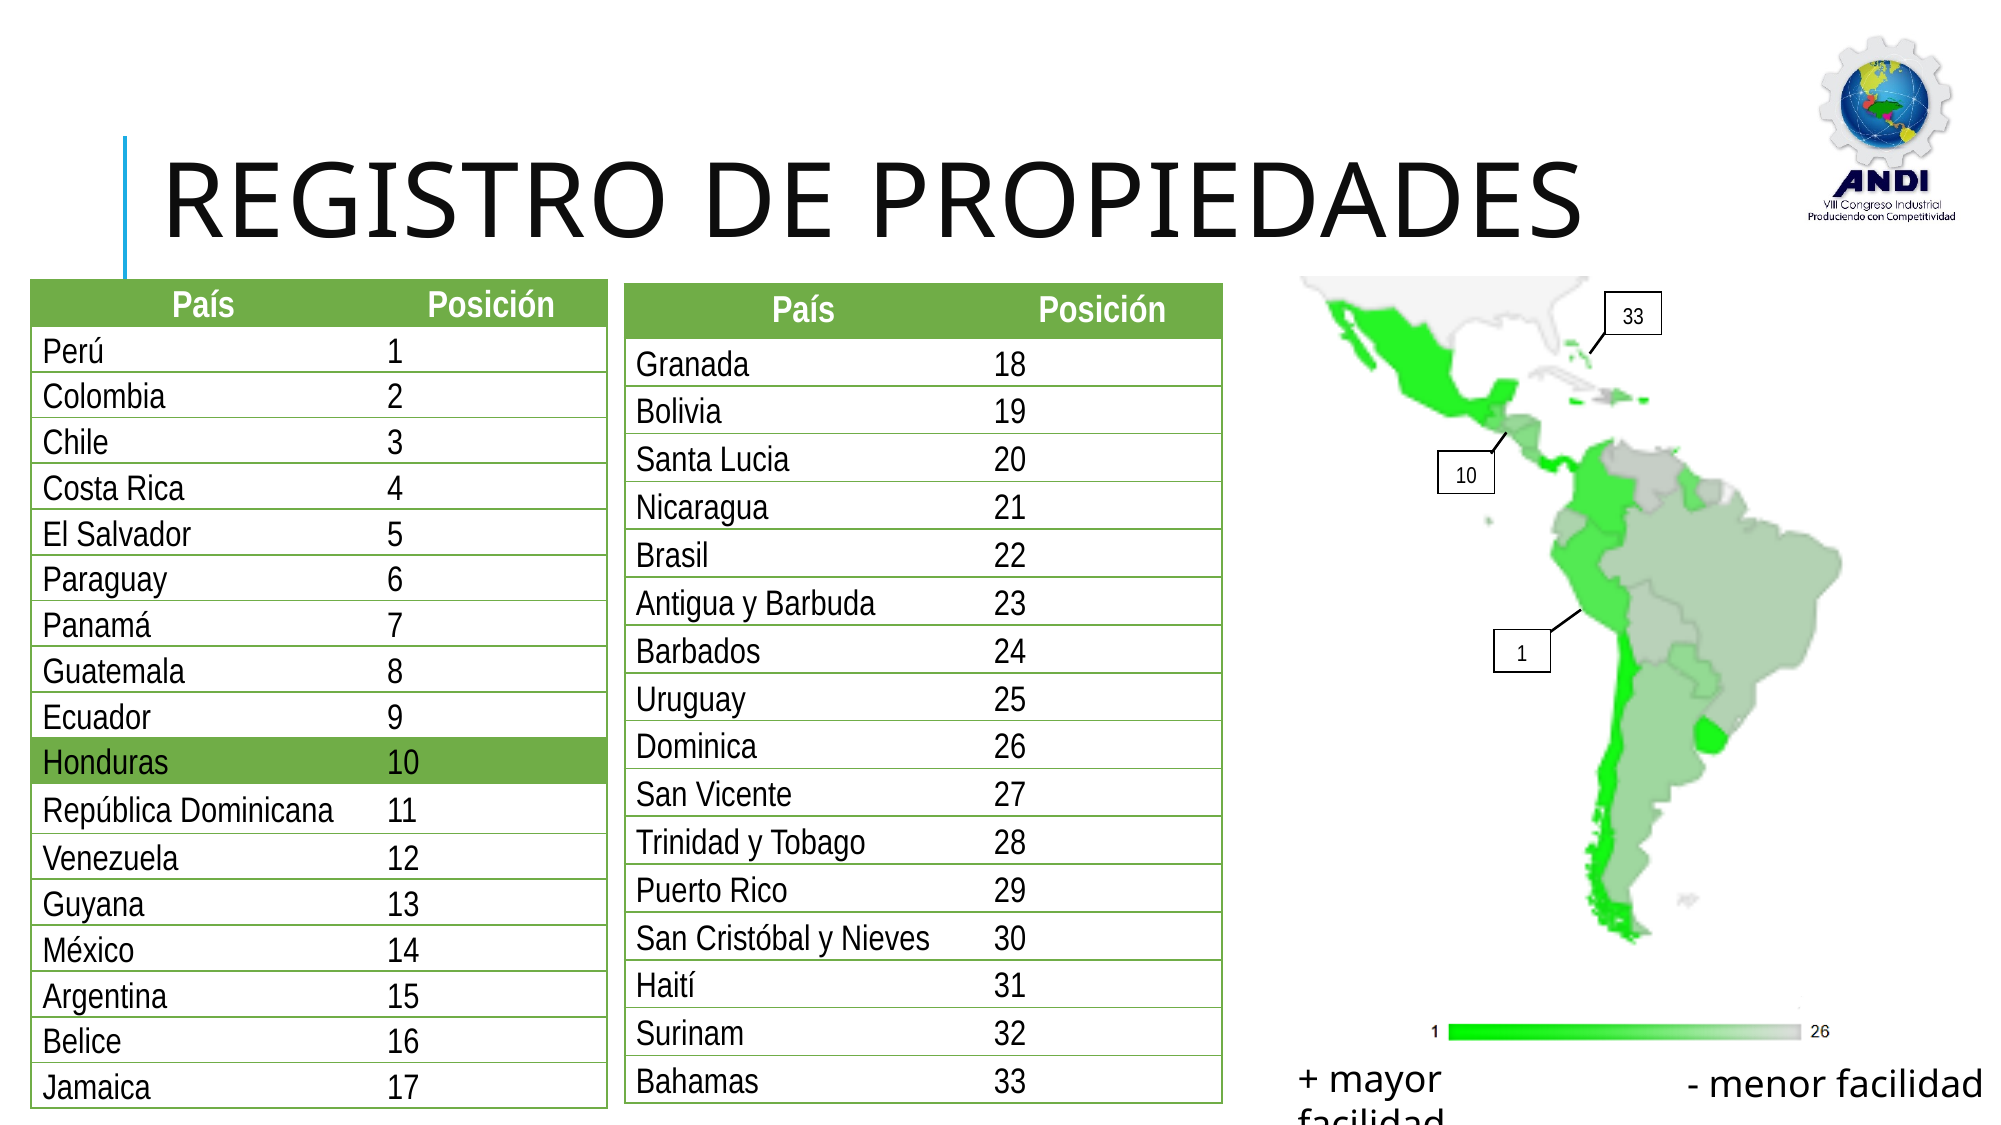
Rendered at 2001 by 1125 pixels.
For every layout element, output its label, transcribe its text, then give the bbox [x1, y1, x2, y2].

table_cell 11 [376, 784, 606, 833]
table_cell 10 [376, 739, 606, 783]
table_header Posición [376, 281, 606, 325]
table_cell Belice [32, 1018, 376, 1062]
table_cell Colombia [32, 373, 376, 417]
table_cell 4 [376, 464, 606, 508]
picture [1804, 33, 1962, 226]
table_cell 13 [376, 880, 606, 924]
table_cell 15 [376, 972, 606, 1016]
table_cell Trinidad y Tobago [626, 817, 983, 863]
table_cell Chile [32, 418, 376, 462]
table_cell San Vicente [626, 769, 983, 815]
table_cell Bolivia [626, 387, 983, 433]
table_cell México [32, 926, 376, 970]
picture [1276, 276, 1919, 1059]
title Registro de propiedades [145, 84, 1919, 331]
table_cell 25 [983, 674, 1221, 720]
text_box - menor facilidad [1672, 1053, 2000, 1113]
table_cell 9 [376, 693, 606, 737]
table_cell San Cristóbal y Nieves [626, 913, 983, 959]
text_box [1589, 332, 1606, 354]
table_cell 3 [376, 418, 606, 462]
table_cell Granada [626, 339, 983, 385]
table_cell Puerto Rico [626, 865, 983, 911]
table_cell El Salvador [32, 510, 376, 554]
table_cell 2 [376, 373, 606, 417]
table_cell 28 [983, 817, 1221, 863]
table_cell Nicaragua [626, 482, 983, 528]
table_cell Haití [626, 961, 983, 1007]
table_cell 8 [376, 647, 606, 691]
table_header Posición [983, 285, 1221, 337]
table_cell Guatemala [32, 647, 376, 691]
table_cell 16 [376, 1018, 606, 1062]
table_cell Barbados [626, 626, 983, 672]
table_header País [32, 281, 376, 325]
table_cell 31 [983, 961, 1221, 1007]
table_cell Perú [32, 327, 376, 371]
table_cell Surinam [626, 1008, 983, 1055]
table_cell 22 [983, 530, 1221, 576]
table_cell 29 [983, 865, 1221, 911]
table_cell Santa Lucia [626, 434, 983, 481]
table_cell 32 [983, 1008, 1221, 1055]
table_cell 33 [983, 1056, 1221, 1102]
table_cell Guyana [32, 880, 376, 924]
table_cell Brasil [626, 530, 983, 576]
table_cell Dominica [626, 721, 983, 768]
table_cell 30 [983, 913, 1221, 959]
table_cell 21 [983, 482, 1221, 528]
table_cell 26 [983, 721, 1221, 768]
table_cell República Dominicana [32, 784, 376, 833]
table_header País [626, 285, 983, 337]
table_cell Ecuador [32, 693, 376, 737]
table_cell 14 [376, 926, 606, 970]
text_box + mayor facilidad [1282, 1047, 1596, 1125]
table_cell 24 [983, 626, 1221, 672]
table_cell Venezuela [32, 834, 376, 878]
table_cell 18 [983, 339, 1221, 385]
table_cell Argentina [32, 972, 376, 1016]
table_cell 17 [376, 1063, 606, 1107]
table_cell Antigua y Barbuda [626, 578, 983, 624]
table_cell 5 [376, 510, 606, 554]
table_cell 20 [983, 434, 1221, 481]
table_cell Jamaica [32, 1063, 376, 1107]
table_cell 27 [983, 769, 1221, 815]
table_cell Honduras [32, 739, 376, 783]
table_cell 1 [376, 327, 606, 371]
table_cell Costa Rica [32, 464, 376, 508]
table_cell 19 [983, 387, 1221, 433]
table_cell 12 [376, 834, 606, 878]
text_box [1490, 432, 1507, 454]
table_cell Paraguay [32, 556, 376, 600]
table_cell 23 [983, 578, 1221, 624]
table_cell Panamá [32, 601, 376, 645]
table_cell Uruguay [626, 674, 983, 720]
table_cell Bahamas [626, 1056, 983, 1102]
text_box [1550, 609, 1582, 632]
table_cell 6 [376, 556, 606, 600]
table_cell 7 [376, 601, 606, 645]
